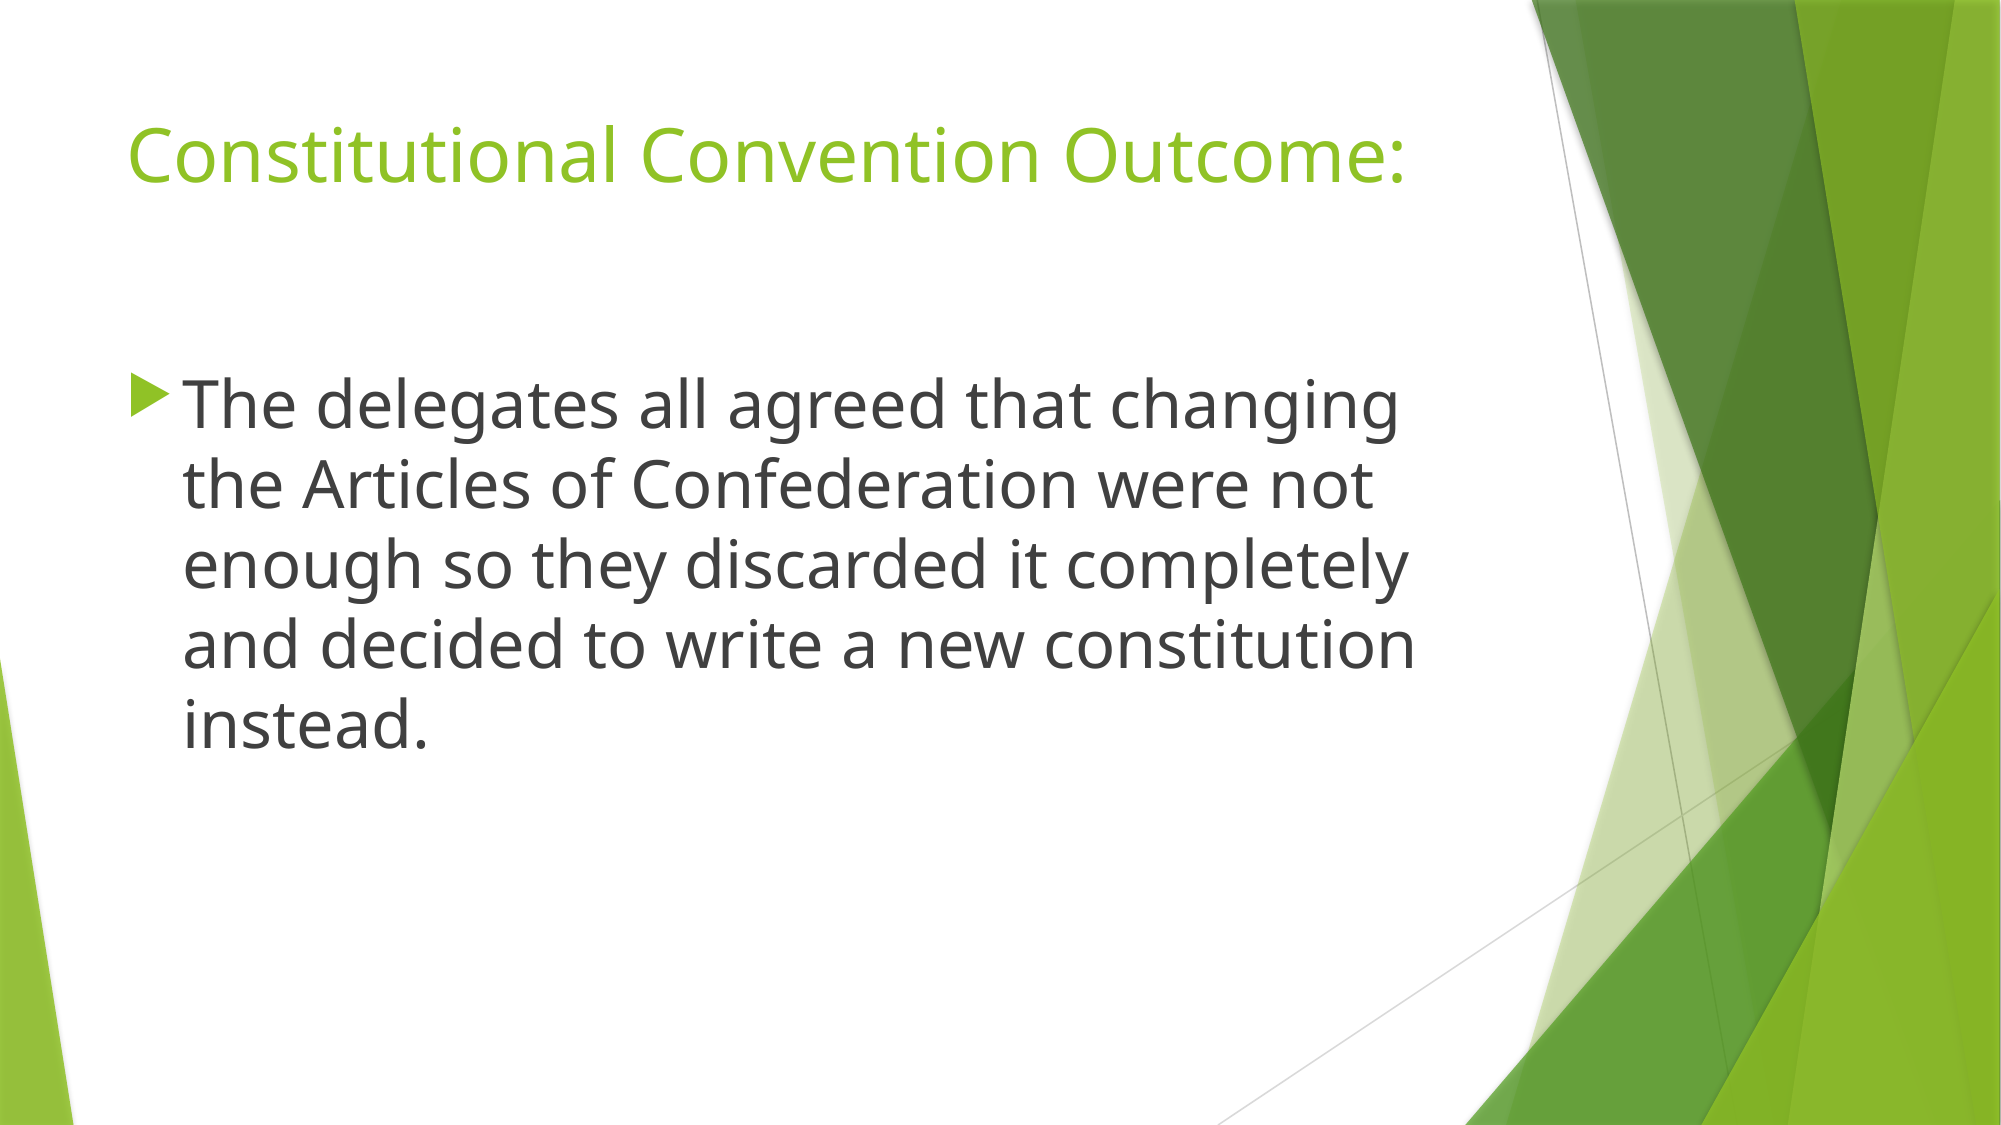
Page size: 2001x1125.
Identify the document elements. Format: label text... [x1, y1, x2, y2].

title Constitutional Convention Outcome: [111, 99, 1522, 317]
list The delegates all agreed that changing the Articles of Confederation were not enough so they discarded it completely and decided to write a new constitution instead. [111, 354, 1522, 992]
